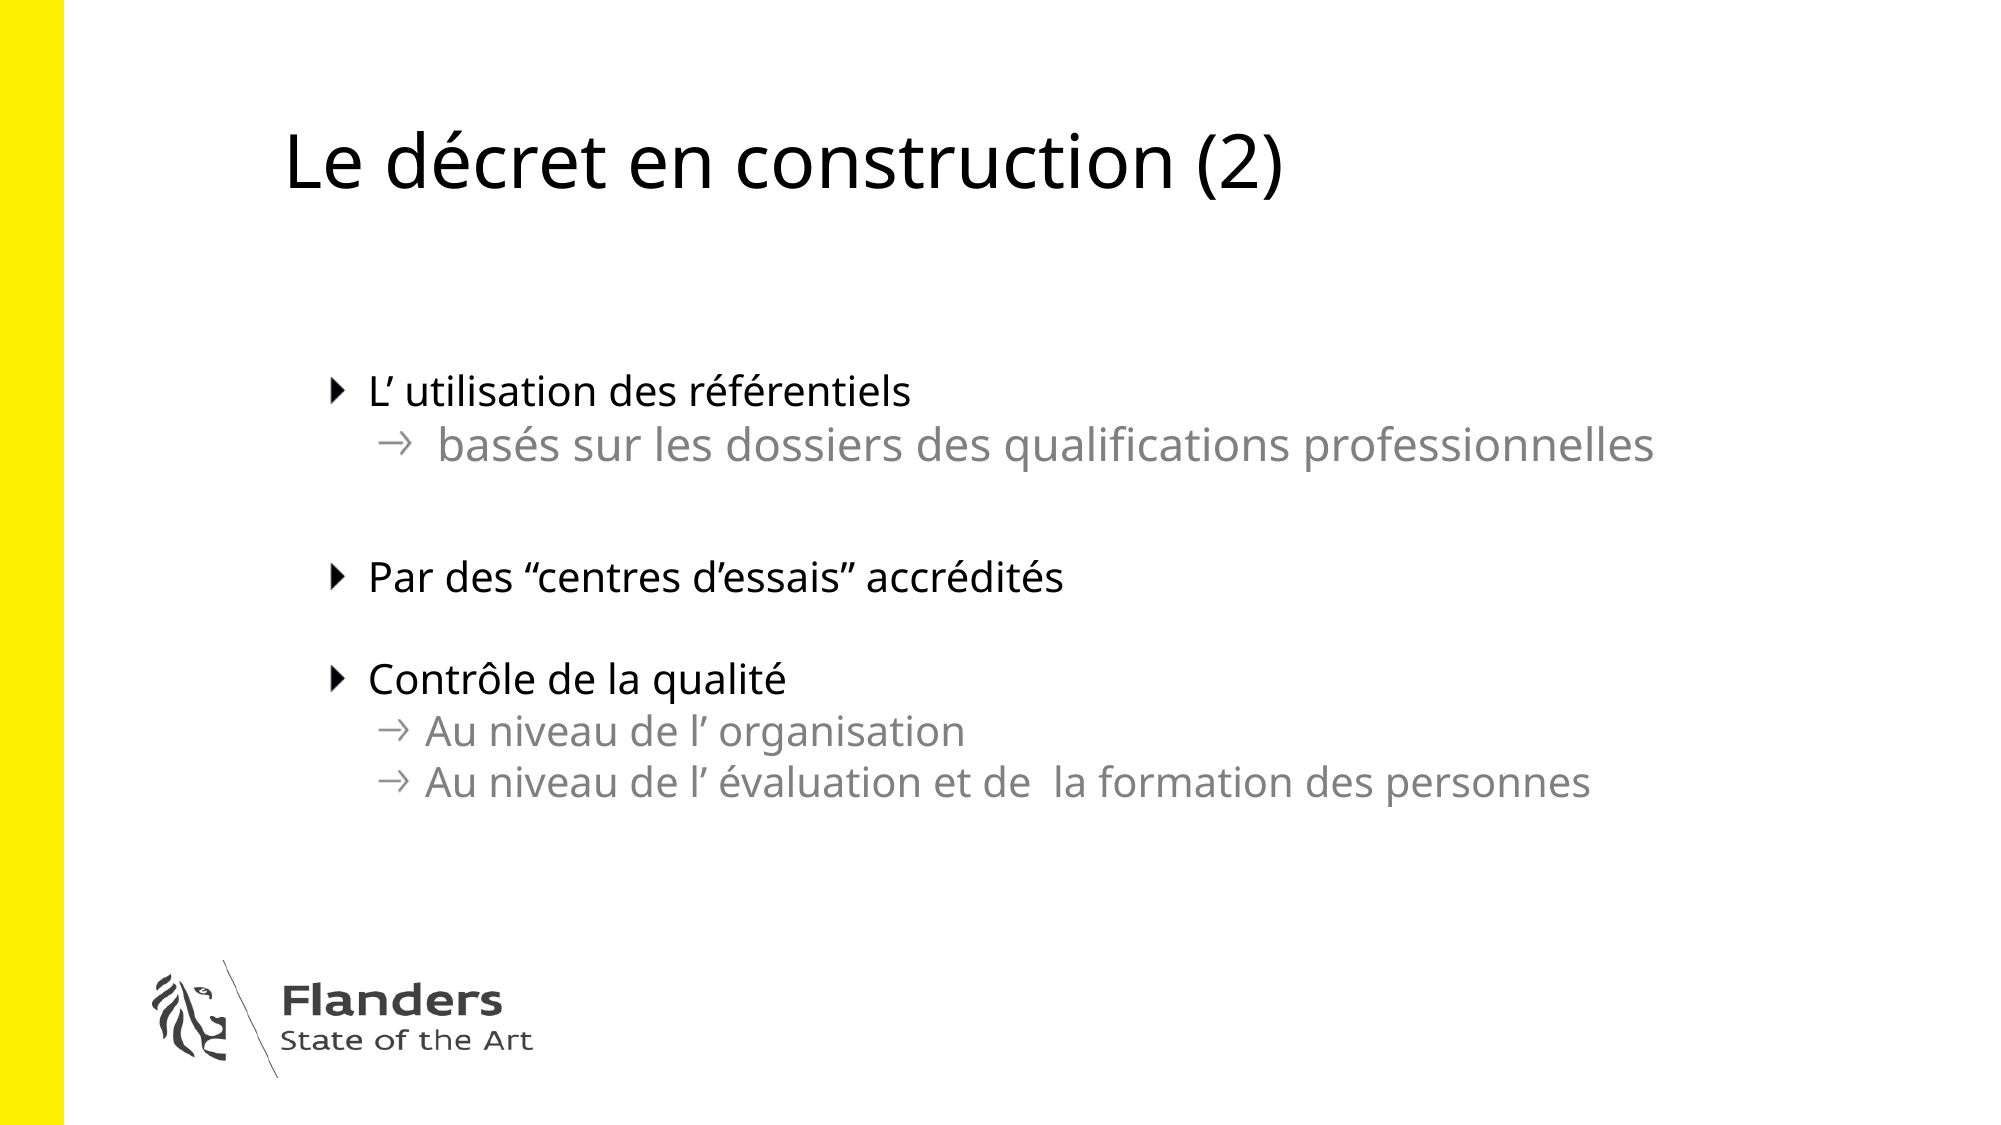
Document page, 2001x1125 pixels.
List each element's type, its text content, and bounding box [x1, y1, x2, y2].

picture [330, 377, 369, 404]
picture [377, 770, 421, 793]
list L’ utilisation des référentiels basés sur les dossiers des qualifications professionnelles Par des “centres d’essais” accrédités Contrôle de la qualité Au niveau de l’ organisation Au niveau de l’ évaluation et de la formation des personnes [283, 314, 1906, 917]
picture [330, 665, 369, 692]
picture [377, 719, 421, 742]
picture [152, 960, 533, 1078]
picture [377, 431, 425, 456]
title Le décret en construction (2) [283, 124, 1906, 308]
picture [0, 0, 64, 1125]
picture [330, 563, 369, 590]
